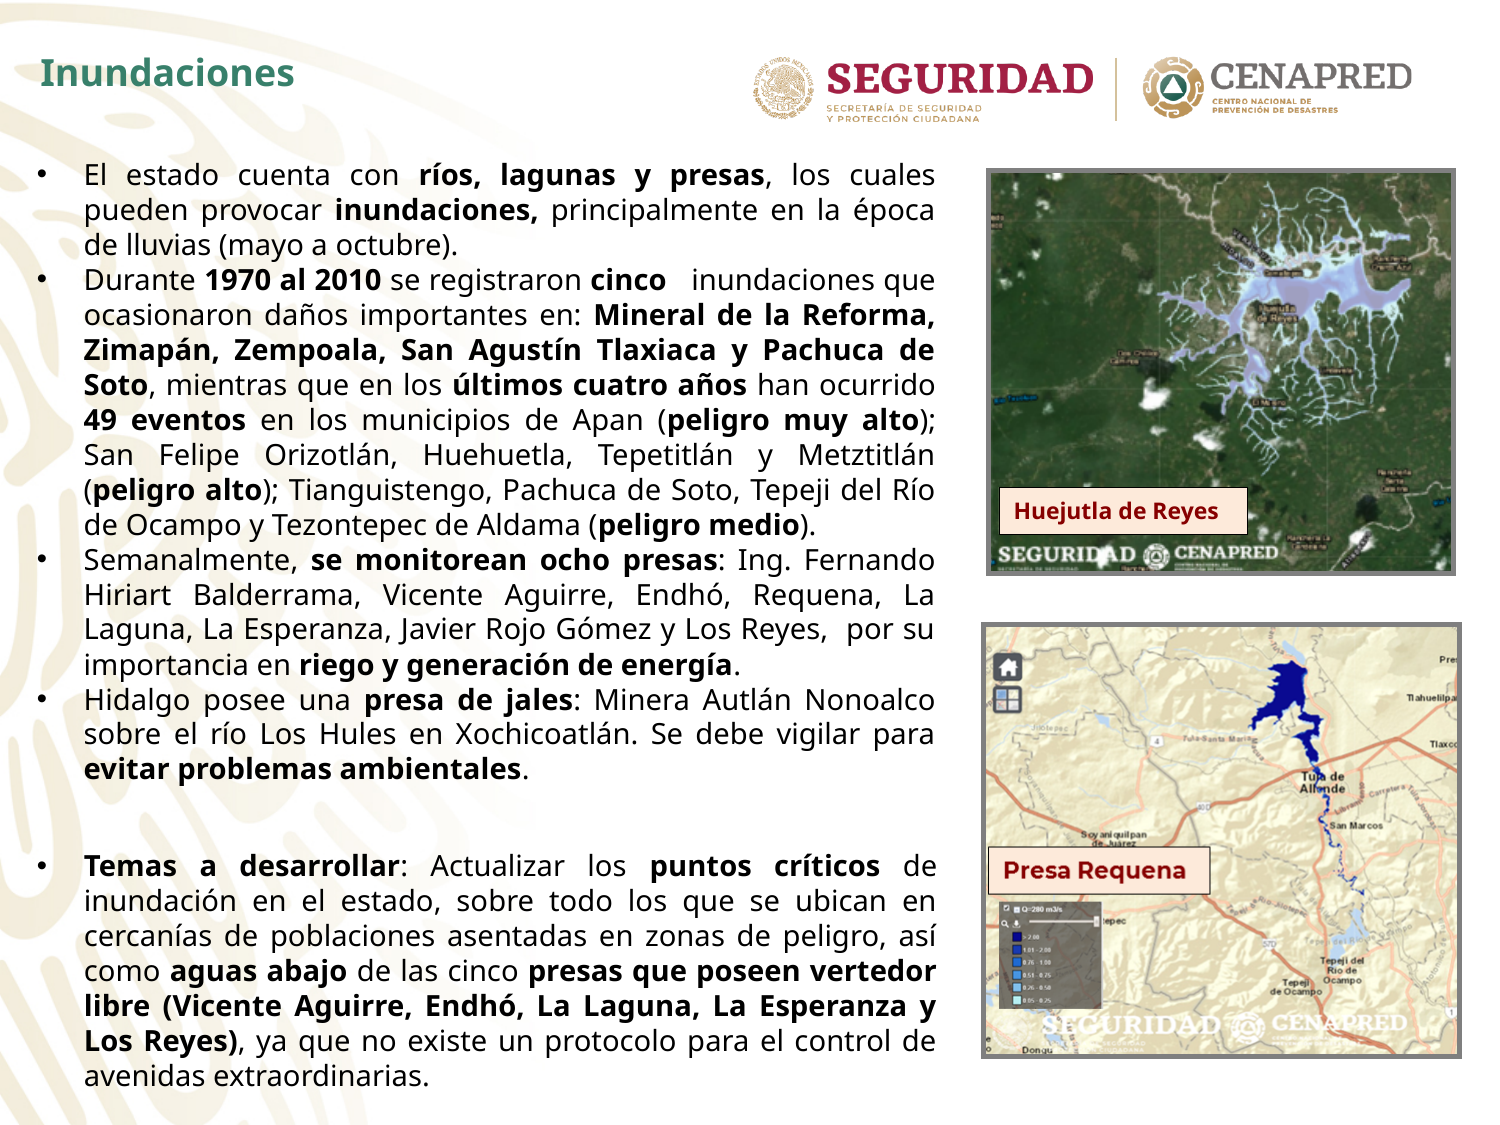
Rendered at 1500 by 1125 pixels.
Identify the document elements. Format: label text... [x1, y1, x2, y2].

picture [1139, 53, 1412, 122]
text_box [990, 172, 1459, 572]
picture [0, 0, 1462, 1125]
text_box El estado cuenta con ríos, lagunas y presas, los cuales pueden provocar inundaciones, principalmente en la época de lluvias (mayo a octubre). Durante 1970 al 2010 se registraron cinco inundaciones que ocasionaron daños importantes en: Mineral de la Reforma, Zimapán, Zempoala, San Agustín Tlaxiaca y Pachuca de Soto, mientras que en los últimos cuatro años han ocurrido 49 eventos en los municipios de Apan (peligro muy alto); San Felipe Orizotlán, Huehuetla, Tepetitlán y Metztitlán (peligro alto); Tianguistengo, Pachuca de Soto, Tepeji del Río de Ocampo y Tezontepec de Aldama (peligro medio). Semanalmente, se monitorean ocho presas: Ing. Fernando Hiriart Balderrama, Vicente Aguirre, Endhó, Requena, La Laguna, La Esperanza, Javier Rojo Gómez y Los Reyes, por su importancia en riego y generación de energía. Hidalgo posee una presa de jales: Minera Autlán Nonoalco sobre el río Los Hules en Xochicoatlán. Se debe vigilar para evitar problemas ambientales. [22, 148, 951, 793]
text_box Inundaciones [25, 41, 311, 102]
text_box Temas a desarrollar: Actualizar los puntos críticos de inundación en el estado, sobre todo los que se ubican en cercanías de poblaciones asentadas en zonas de peligro, así como aguas abajo de las cinco presas que poseen vertedor libre (Vicente Aguirre, Endhó, La Laguna, La Esperanza y Los Reyes), ya que no existe un protocolo para el control de avenidas extraordinarias. [22, 840, 952, 1100]
